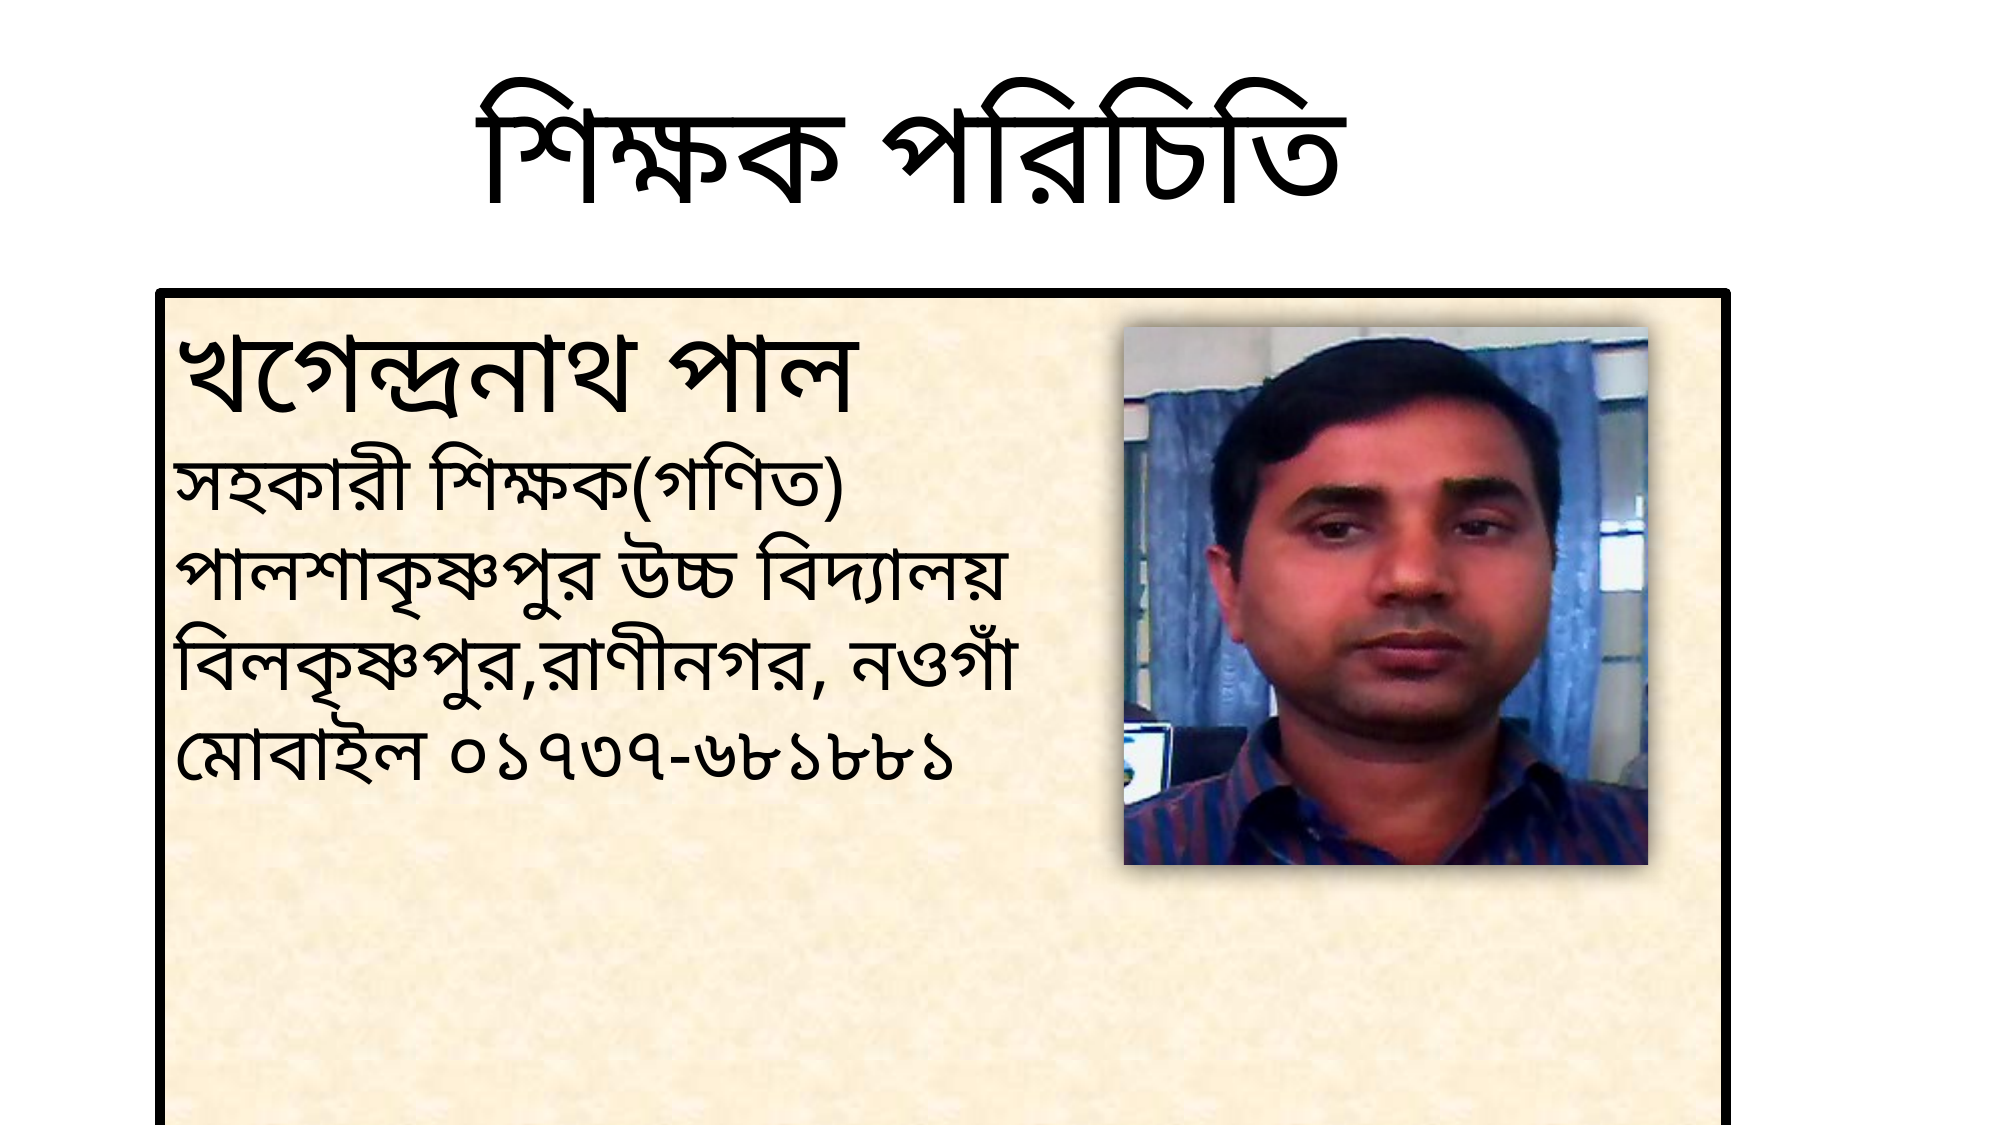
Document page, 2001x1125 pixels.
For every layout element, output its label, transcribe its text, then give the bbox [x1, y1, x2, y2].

text_box শিক্ষক পরিচিতি [462, 59, 1361, 239]
picture [1123, 327, 1649, 865]
text_box খগেন্দ্রনাথ পাল সহকারী শিক্ষক(গণিত) পালশাকৃষ্ণপুর উচ্চ বিদ্যালয় বিলকৃষ্ণপুর,রাণীনগর, নওগাঁ মোবাইল ০১৭৩৭-৬৮১৮৮১ [160, 293, 1726, 1125]
